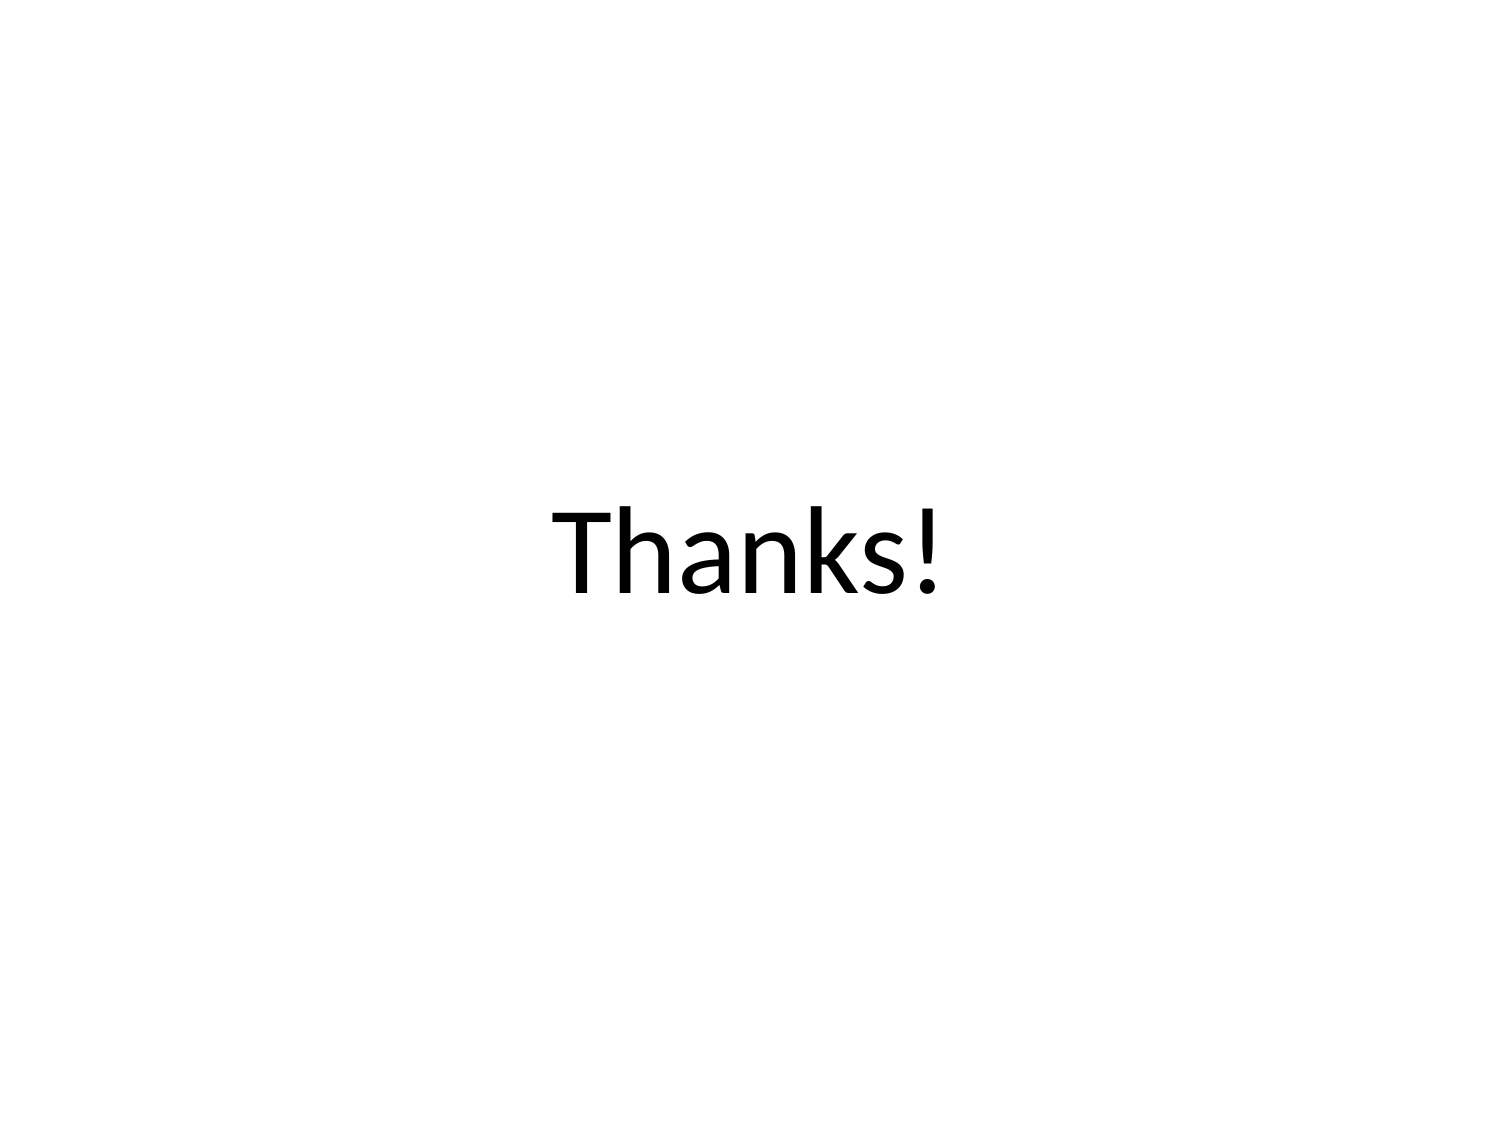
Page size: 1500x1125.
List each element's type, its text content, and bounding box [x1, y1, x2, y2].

list Thanks! [75, 262, 1425, 1005]
